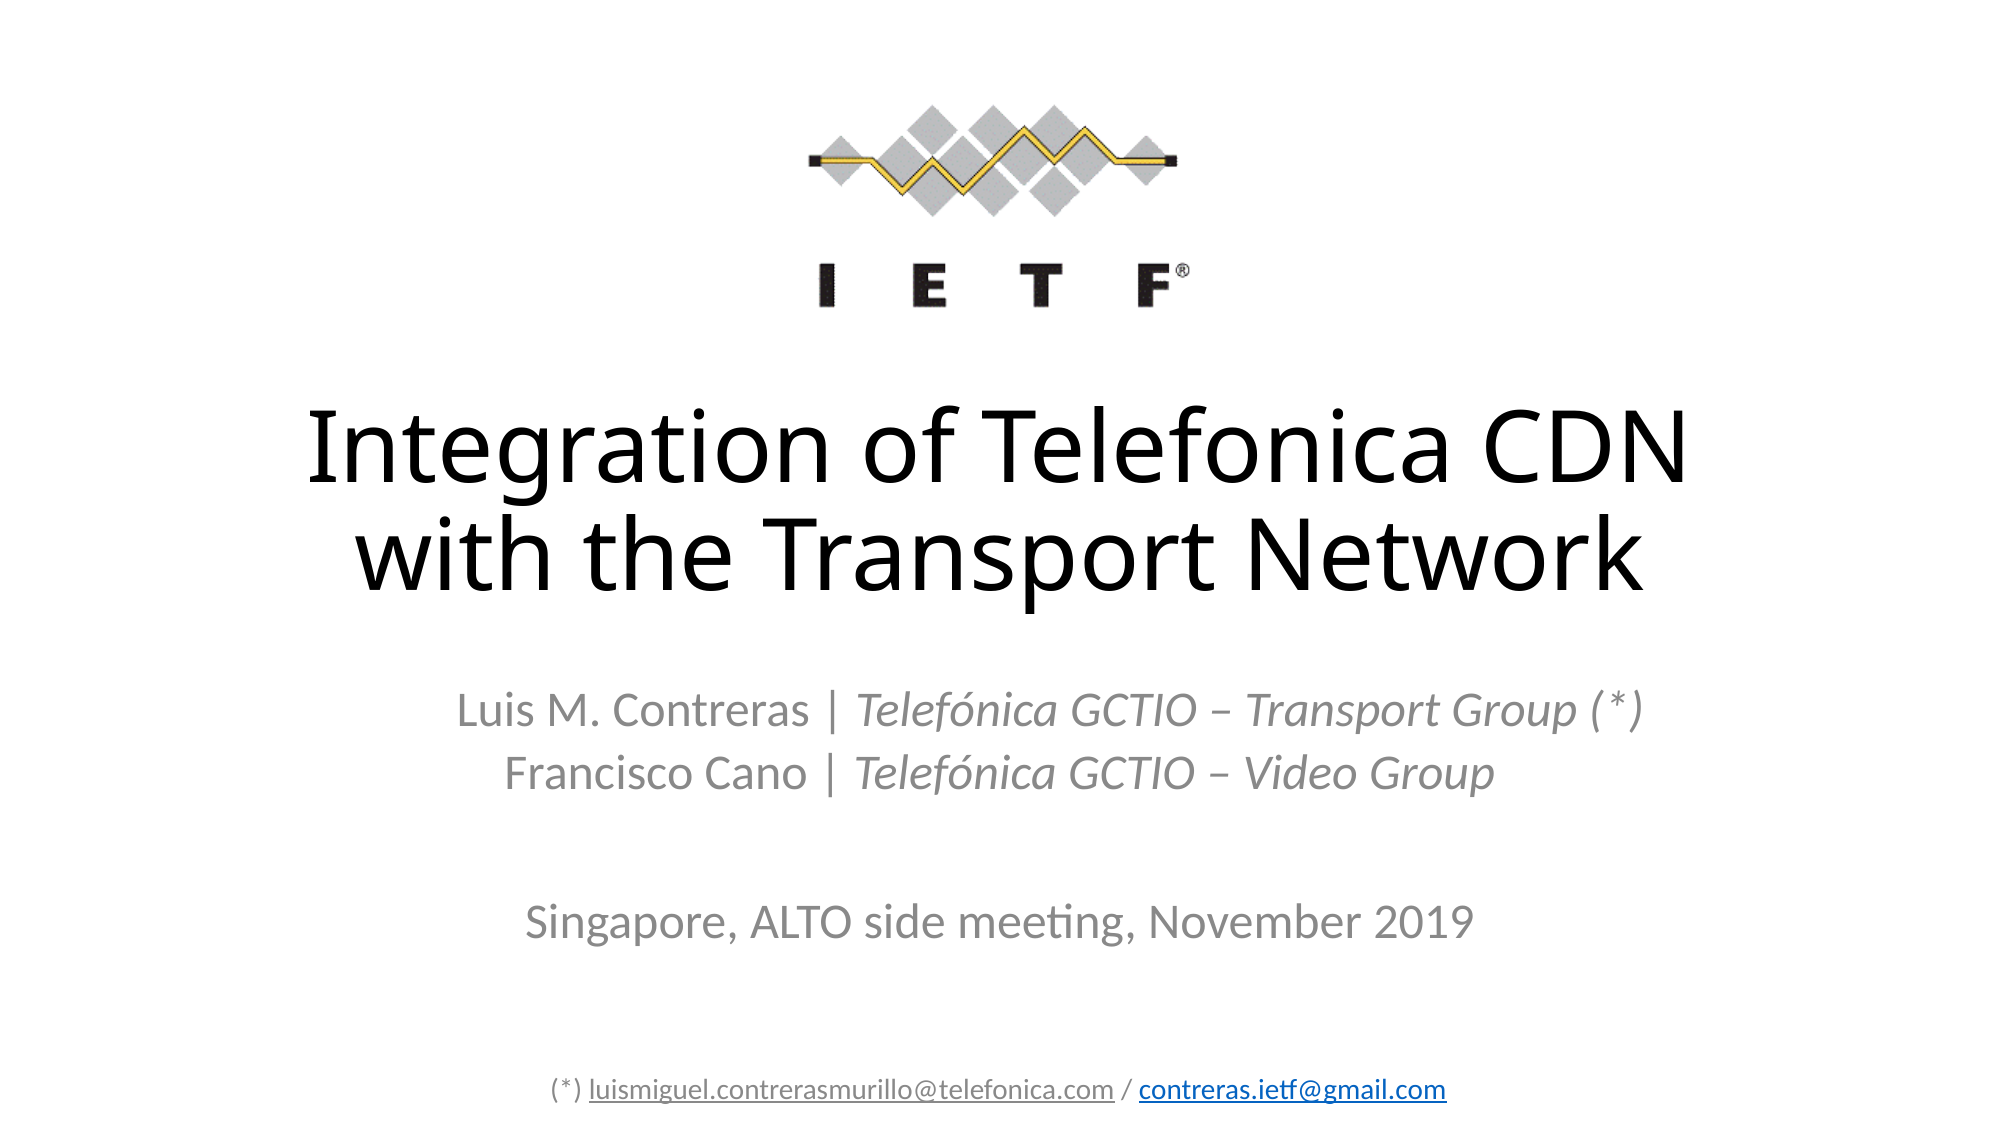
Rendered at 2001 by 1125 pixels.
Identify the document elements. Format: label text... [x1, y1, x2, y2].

picture [780, 89, 1218, 322]
subtitle Luis M. Contreras | Telefónica GCTIO – Transport Group (*) Francisco Cano | Telefónica GCTIO – Video Group Singapore, ALTO side meeting, November 2019 [249, 685, 1750, 997]
text_box (*) luismiguel.contrerasmurillo@telefonica.com / contreras.ietf@gmail.com [535, 1062, 1469, 1113]
title Integration of Telefonica CDN with the Transport Network [249, 377, 1750, 620]
